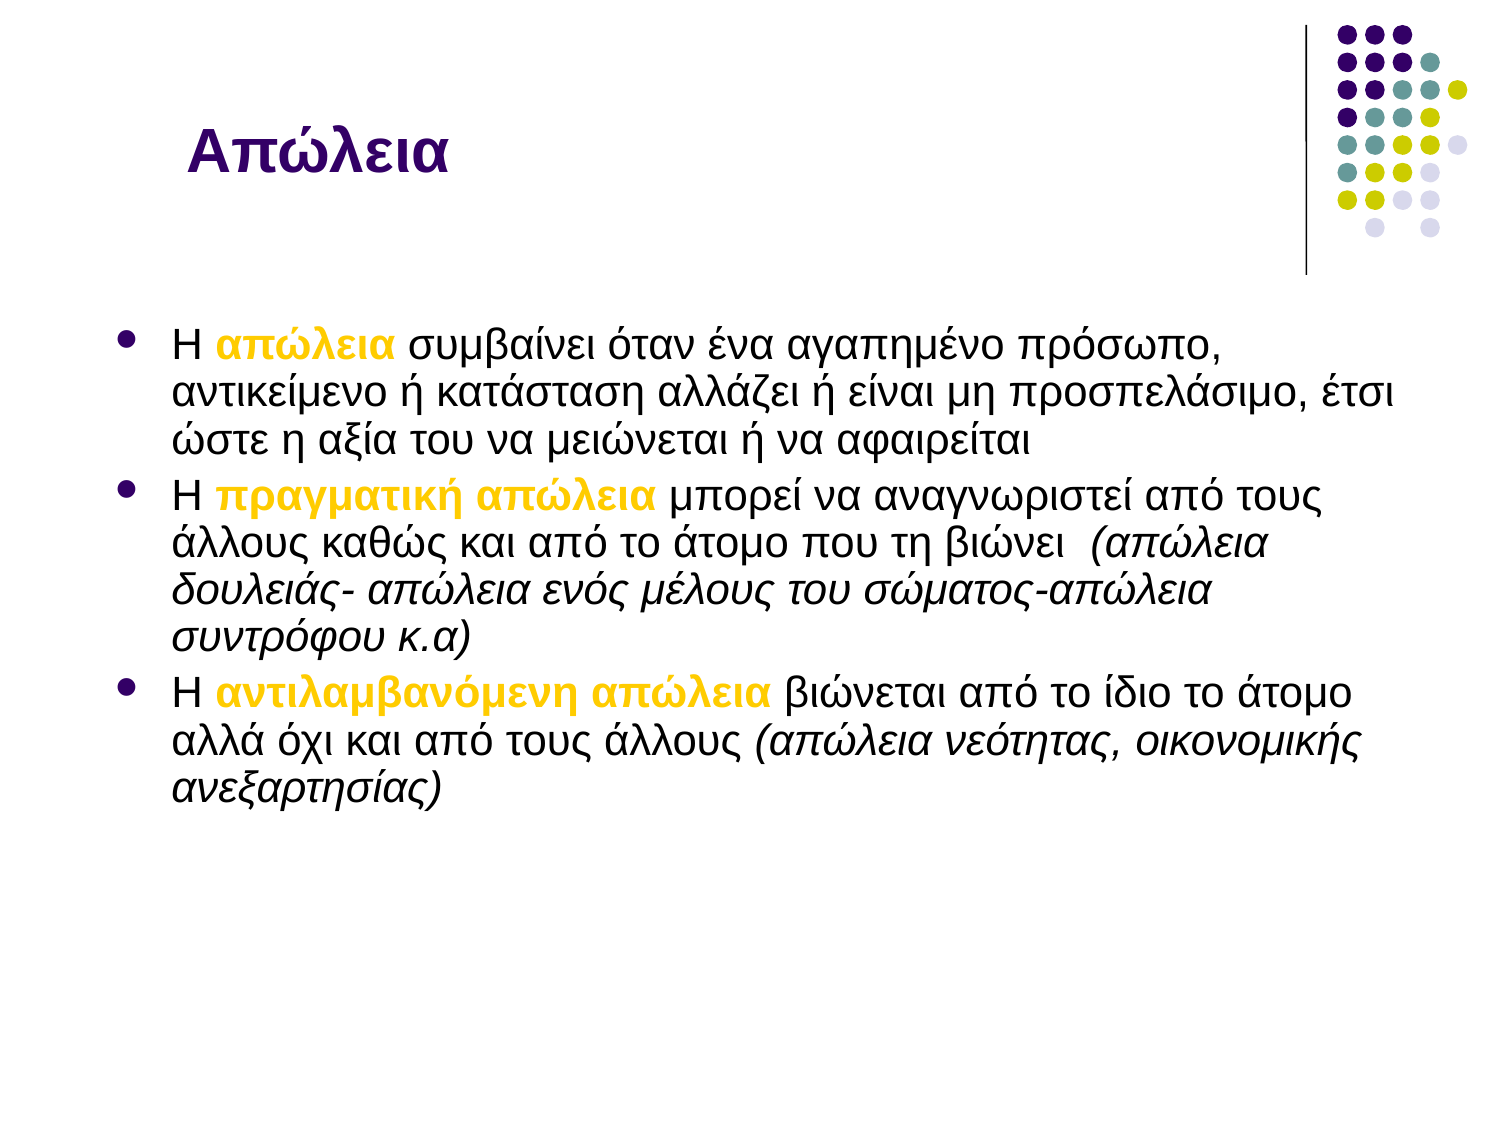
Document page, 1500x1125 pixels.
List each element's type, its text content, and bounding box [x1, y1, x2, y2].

list Η απώλεια συμβαίνει όταν ένα αγαπημένο πρόσωπο, αντικείμενο ή κατάσταση αλλάζει ή είναι μη προσπελάσιμο, έτσι ώστε η αξία του να μειώνεται ή να αφαιρείται Η πραγματική απώλεια μπορεί να αναγνωριστεί από τους άλλους καθώς και από το άτομο που τη βιώνει (απώλεια δουλειάς- απώλεια ενός μέλους του σώματος-απώλεια συντρόφου κ.α) Η αντιλαμβανόμενη απώλεια βιώνεται από το ίδιο το άτομο αλλά όχι και από τους άλλους (απώλεια νεότητας, οικονομικής ανεξαρτησίας) [100, 314, 1435, 995]
title Απώλεια [170, 77, 1468, 268]
